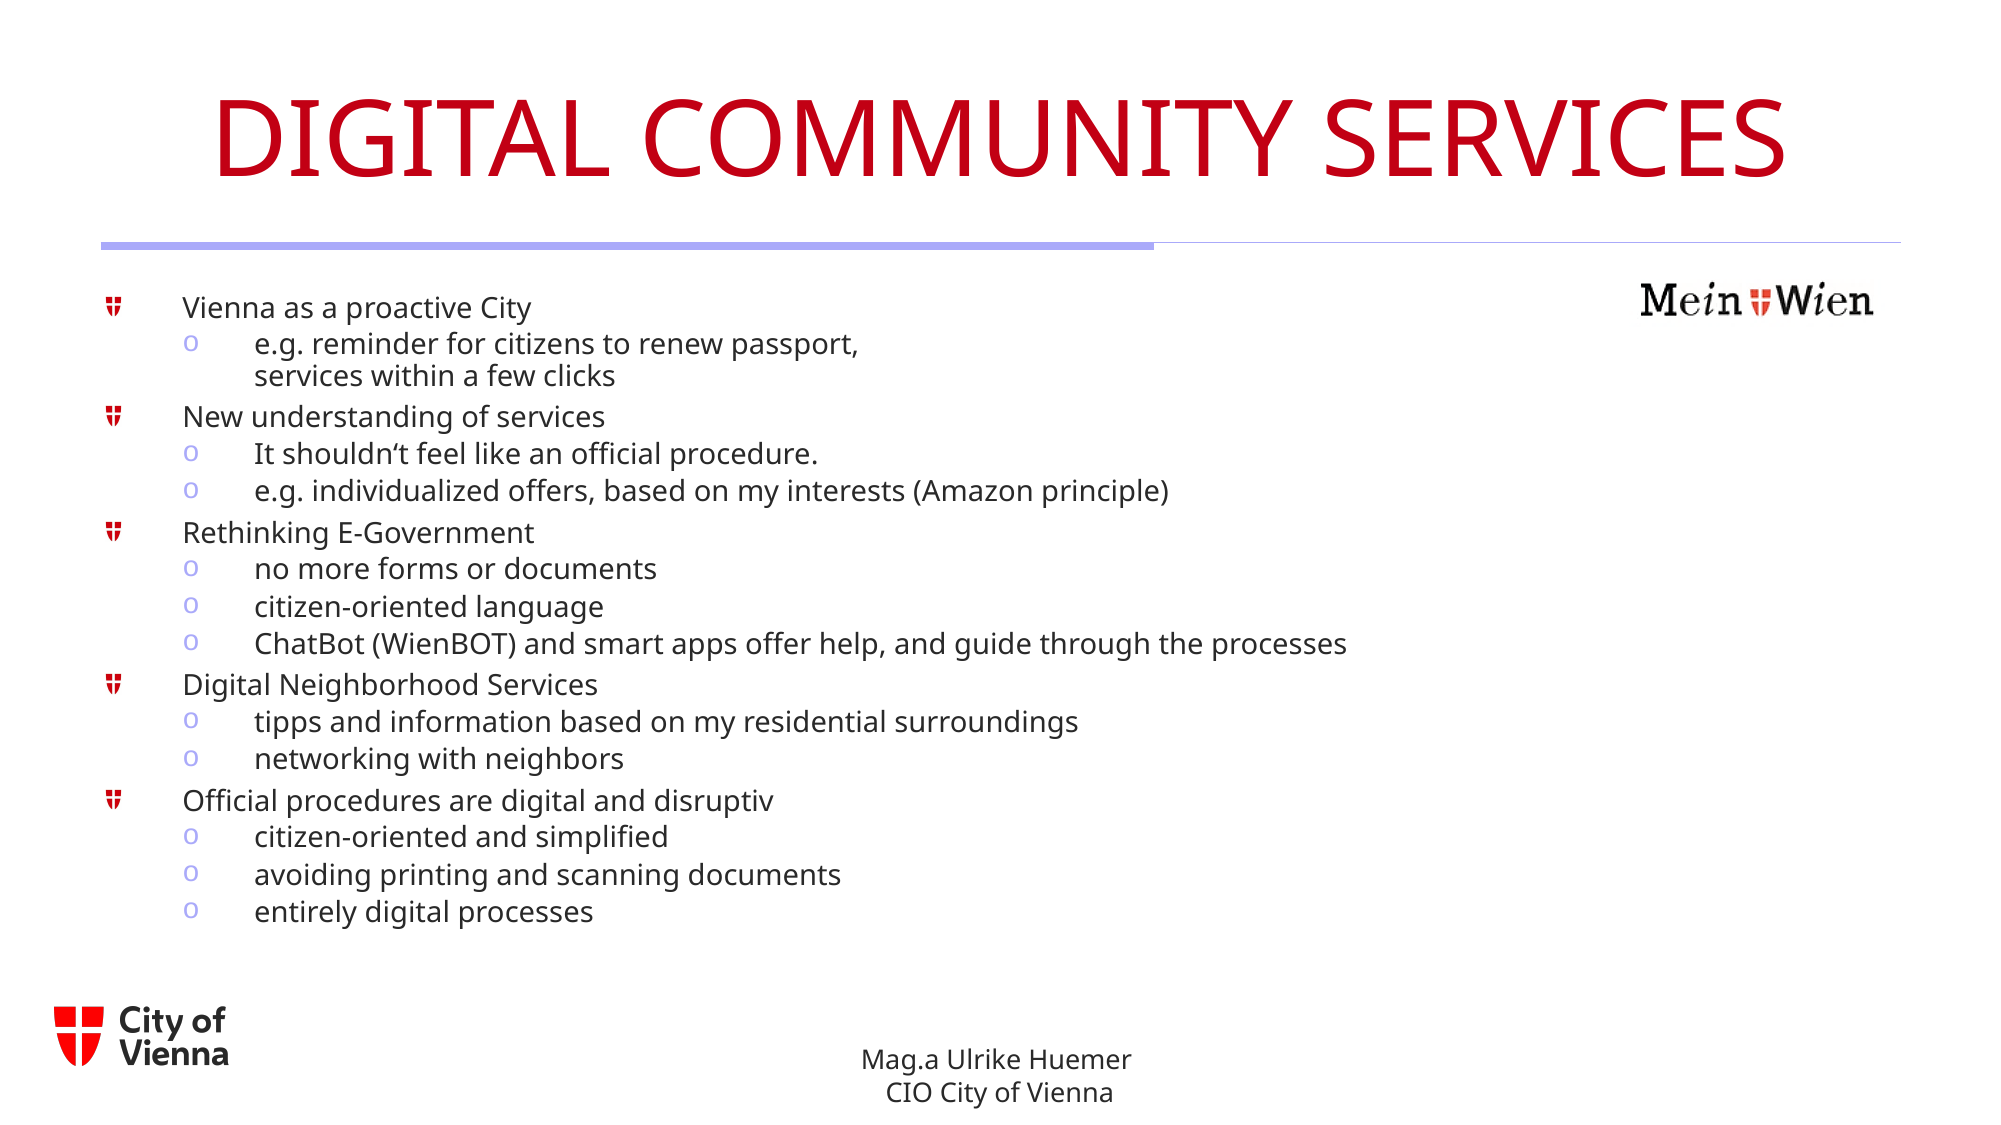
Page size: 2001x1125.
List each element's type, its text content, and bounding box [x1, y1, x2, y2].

picture [105, 296, 122, 317]
picture [105, 405, 122, 427]
picture [105, 673, 122, 695]
picture [1613, 262, 1912, 333]
picture [105, 521, 122, 542]
text_box Vienna as a proactive City e.g. reminder for citizens to renew passport, services within a few clicks New understanding of services It shouldn‘t feel like an official procedure. e.g. individualized offers, based on my interests (Amazon principle) Rethinking E-Government no more forms or documents citizen-oriented language ChatBot (WienBOT) and smart apps offer help, and guide through the processes Digital Neighborhood Services tipps and information based on my residential surroundings networking with neighbors Official procedures are digital and disruptiv citizen-oriented and simplified avoiding printing and scanning documents entirely digital processes [85, 263, 1578, 1074]
footer Mag.a Ulrike Huemer CIO City of Vienna [683, 1074, 1317, 1103]
title Digital Community Services [54, 54, 1945, 230]
picture [105, 789, 122, 810]
picture [54, 1006, 85, 1066]
